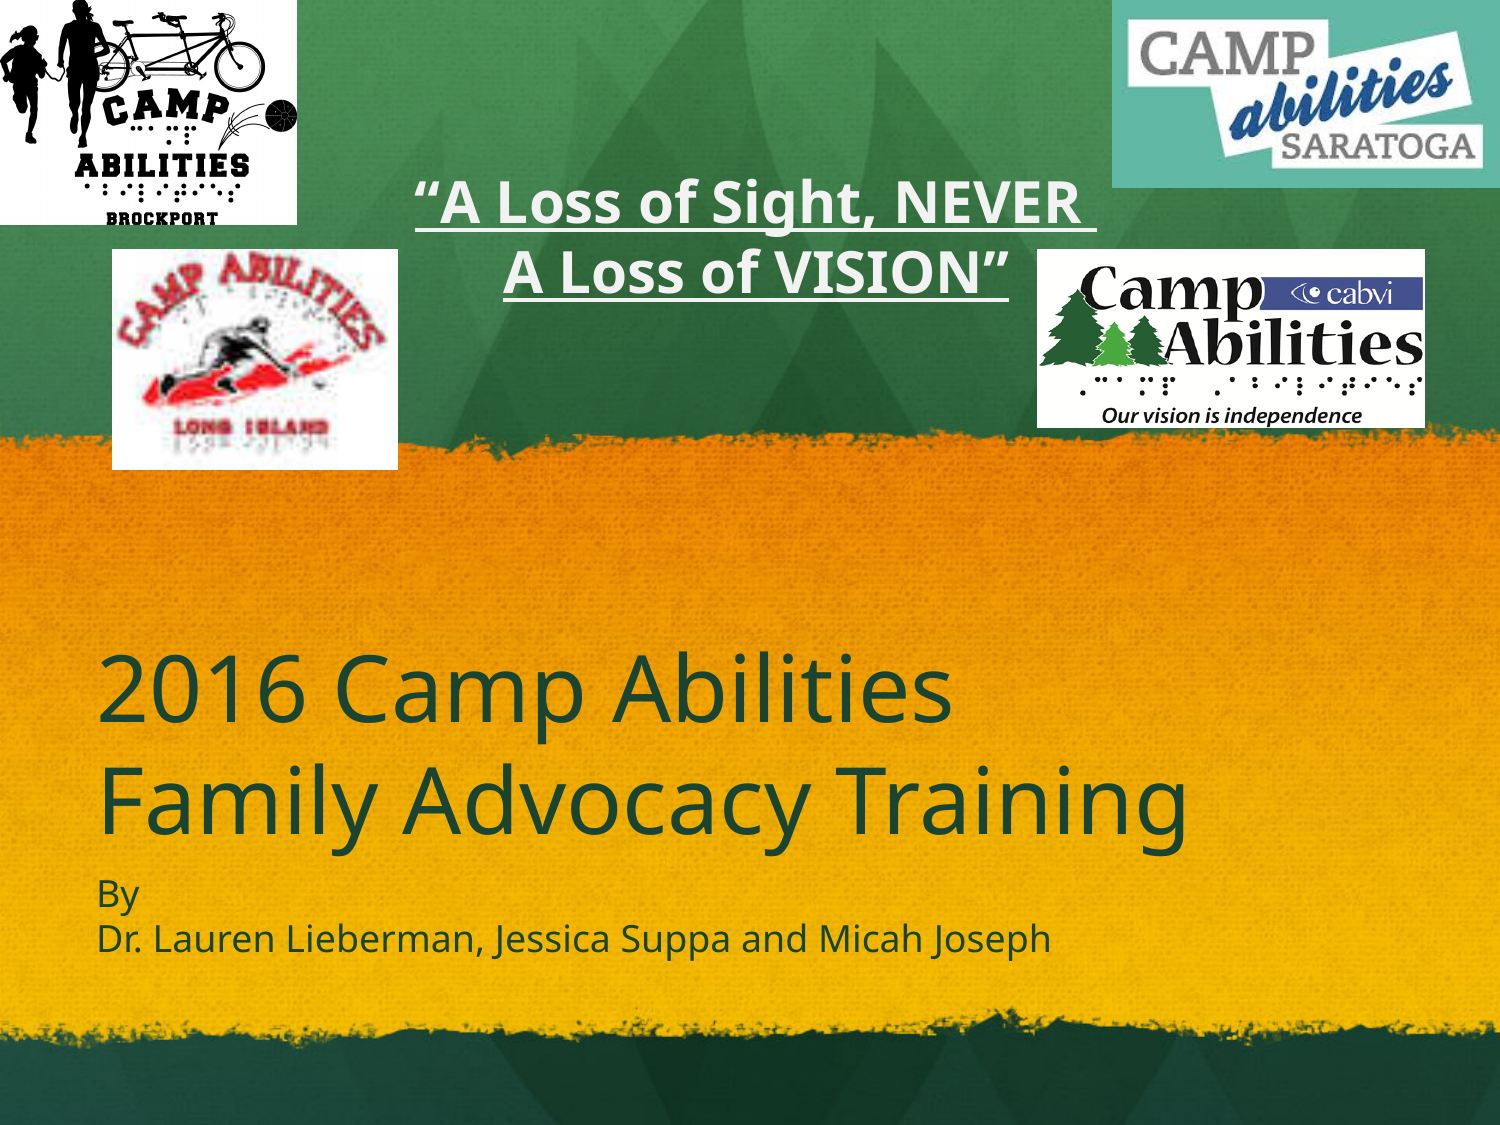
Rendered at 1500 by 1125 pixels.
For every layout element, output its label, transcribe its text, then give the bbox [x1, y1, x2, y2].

picture [0, 0, 1500, 1125]
subtitle By Dr. Lauren Lieberman, Jessica Suppa and Micah Joseph [81, 862, 1262, 1025]
text_box “A Loss of Sight, NEVER A Loss of VISION” [362, 87, 1150, 313]
title 2016 Camp Abilities Family Advocacy Training [81, 619, 1262, 861]
